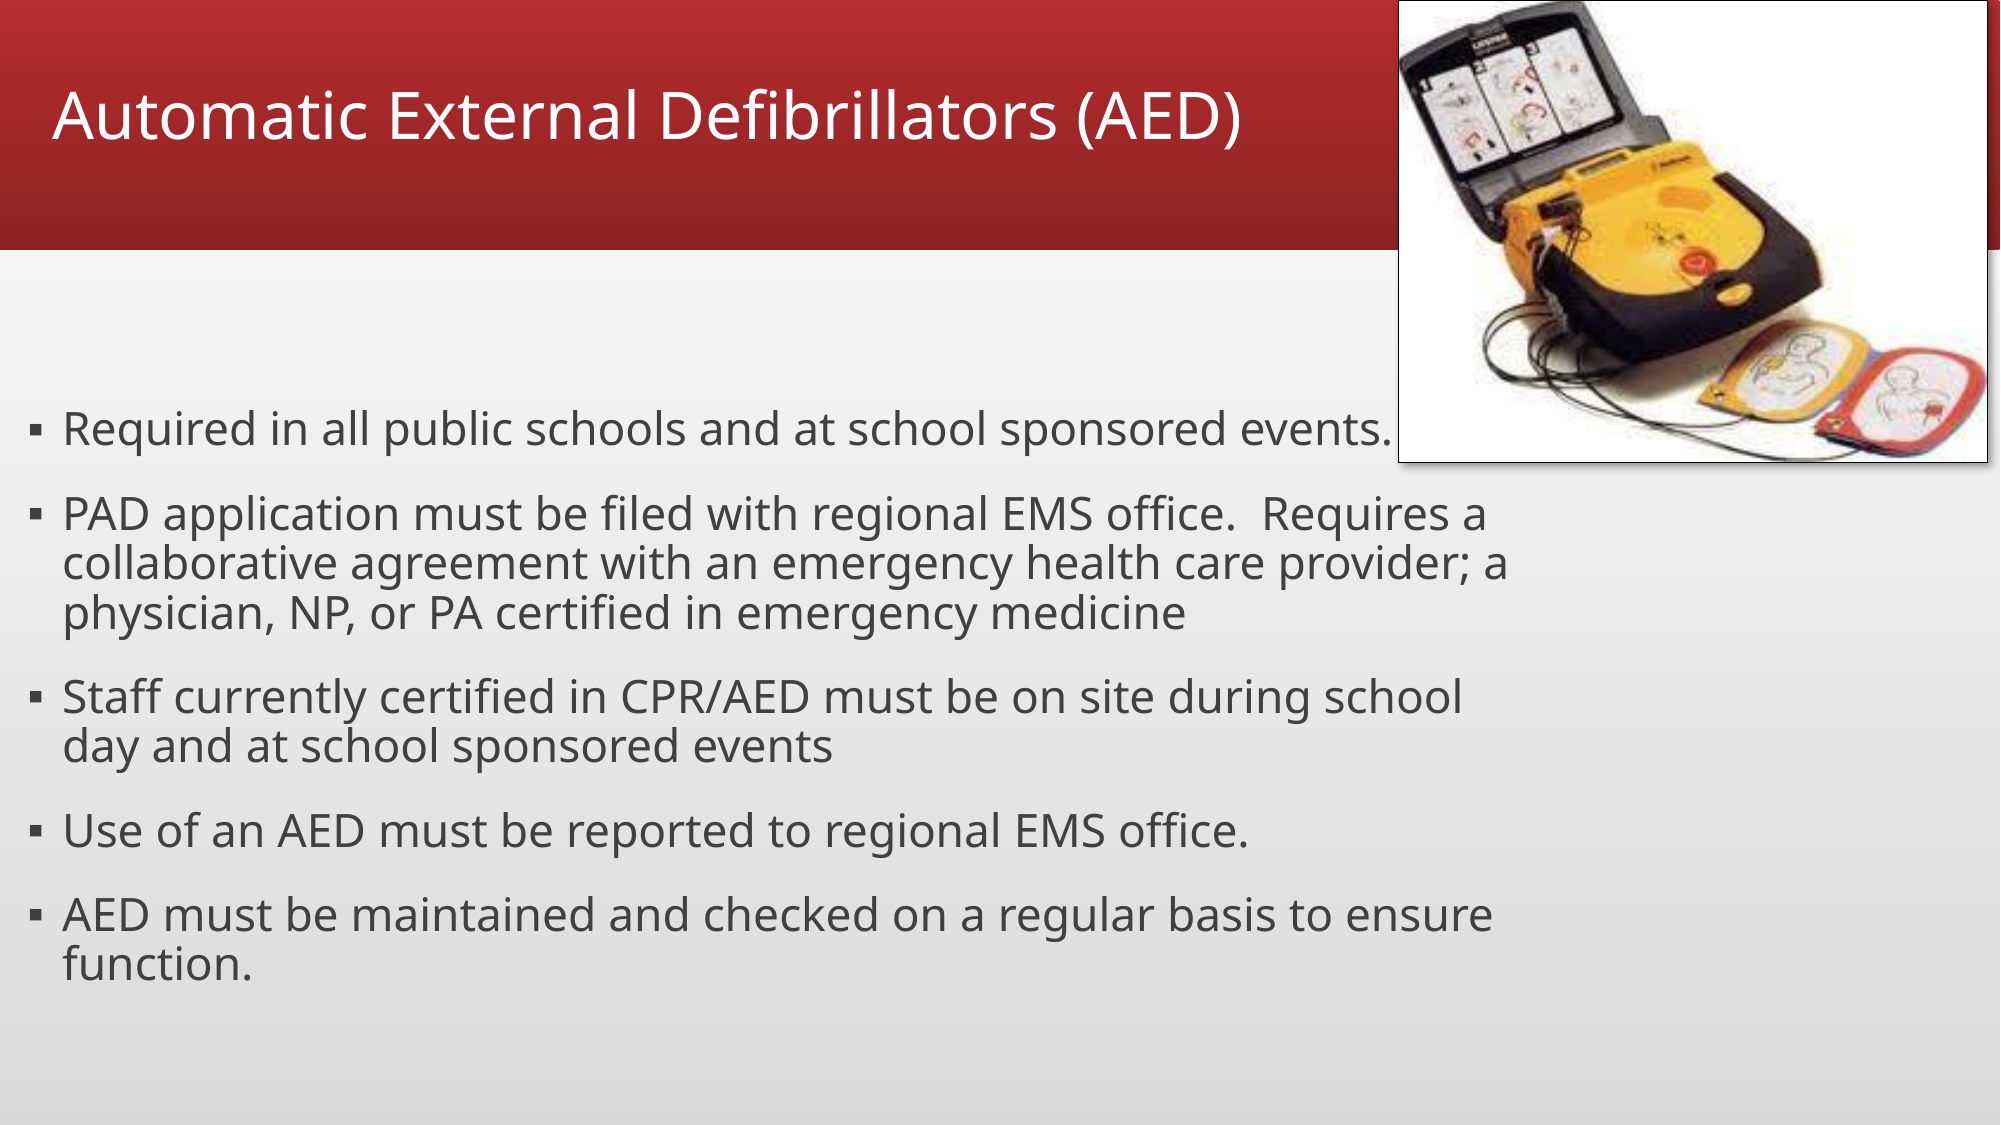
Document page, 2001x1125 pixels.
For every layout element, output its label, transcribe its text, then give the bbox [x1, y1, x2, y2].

list Required in all public schools and at school sponsored events. PAD application must be filed with regional EMS office. Requires a collaborative agreement with an emergency health care provider; a physician, NP, or PA certified in emergency medicine Staff currently certified in CPR/AED must be on site during school day and at school sponsored events Use of an AED must be reported to regional EMS office. AED must be maintained and checked on a regular basis to ensure function. [12, 224, 1550, 1000]
title Automatic External Defibrillators (AED) [37, 16, 1350, 224]
picture [1398, 0, 1988, 463]
